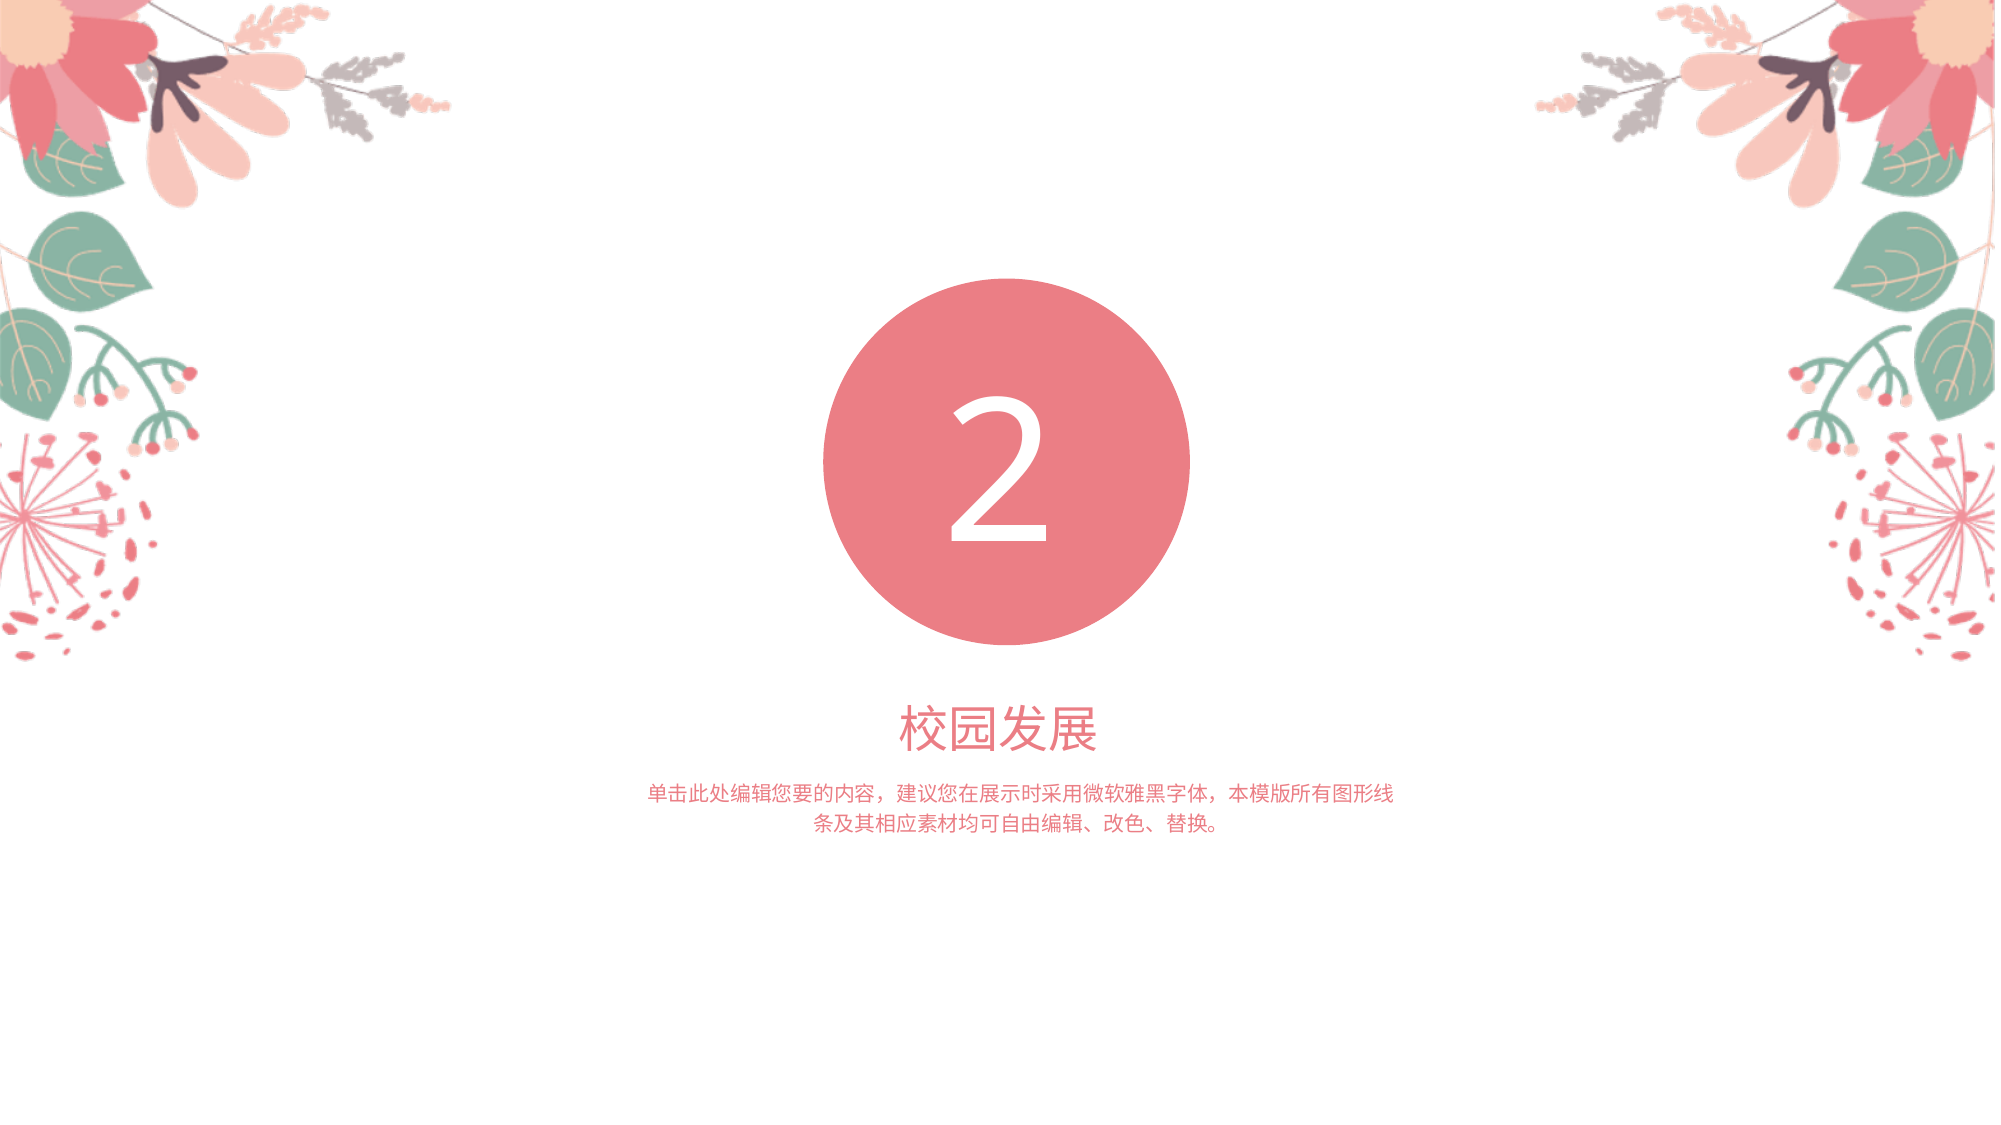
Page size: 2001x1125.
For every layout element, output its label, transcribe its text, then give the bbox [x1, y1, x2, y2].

picture [0, 0, 1996, 692]
text_box 校园发展 [887, 692, 1113, 763]
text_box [823, 278, 1190, 646]
text_box 单击此处编辑您要的内容，建议您在展示时采用微软雅黑字体，本模版所有图形线条及其相应素材均可自由编辑、改色、替换。 [640, 776, 1402, 836]
